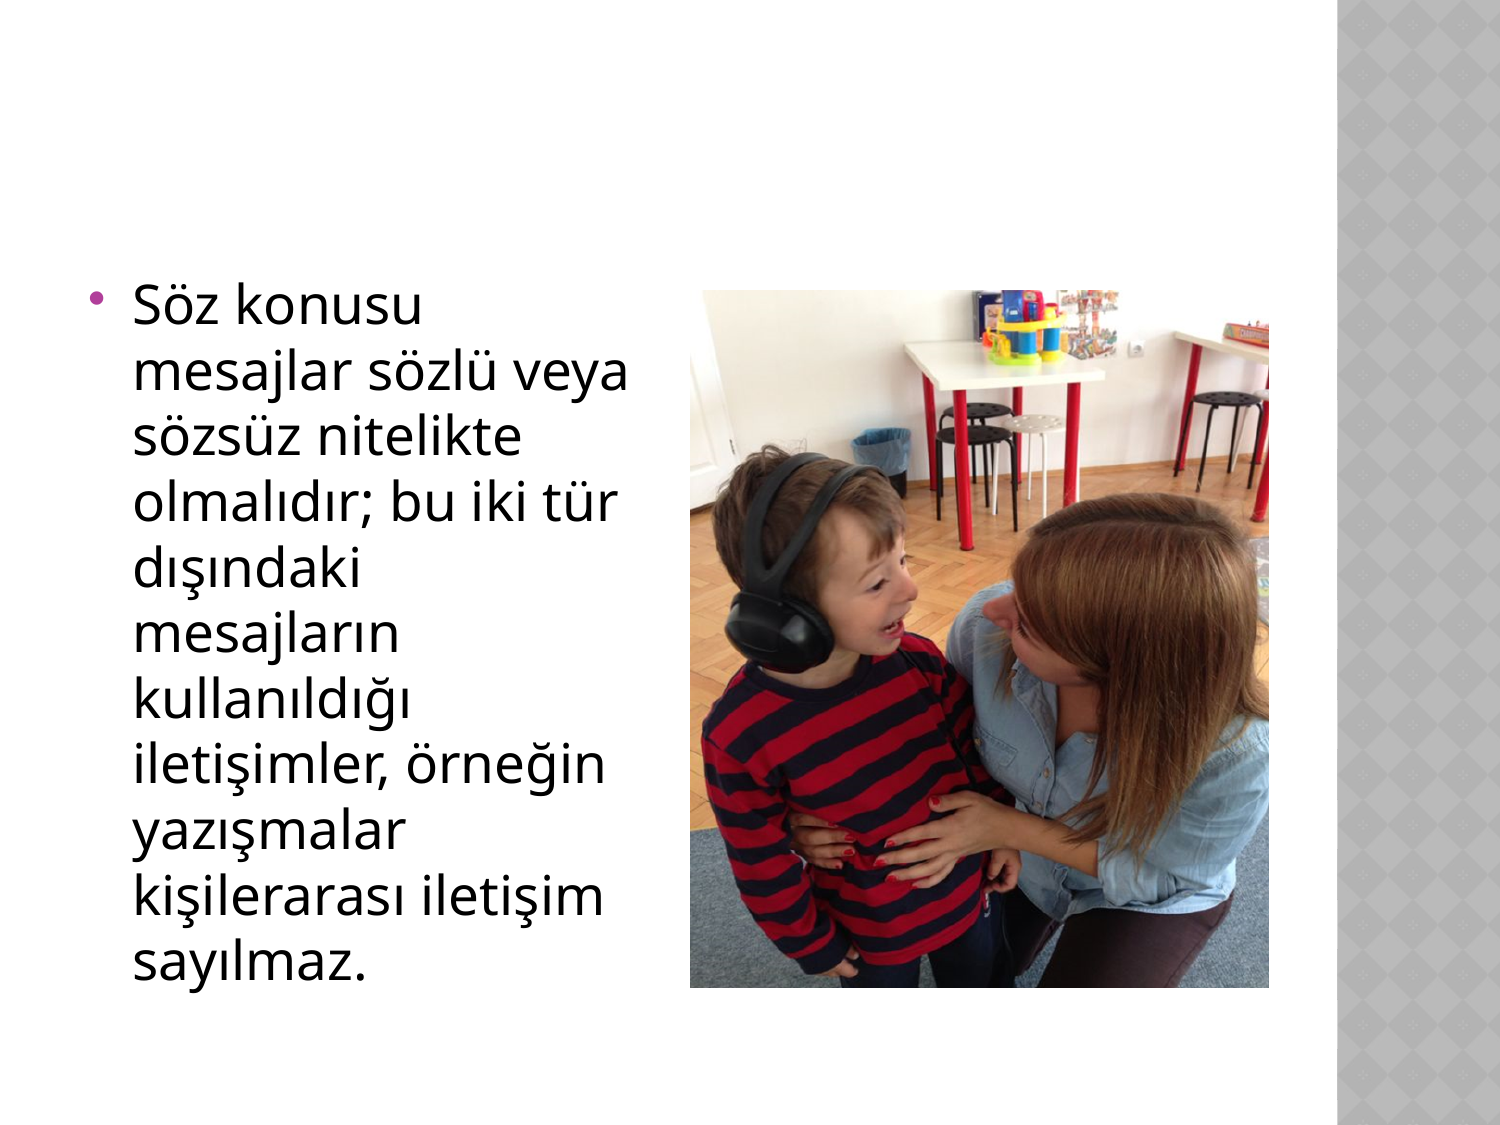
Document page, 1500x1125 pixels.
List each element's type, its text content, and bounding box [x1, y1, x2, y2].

list Söz konusu mesajlar sözlü veya sözsüz nitelikte olmalıdır; bu iki tür dışındaki mesajların kullanıldığı iletişimler, örneğin yazışmalar kişilerarası iletişim sayılmaz. [74, 262, 653, 1006]
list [690, 290, 1269, 988]
